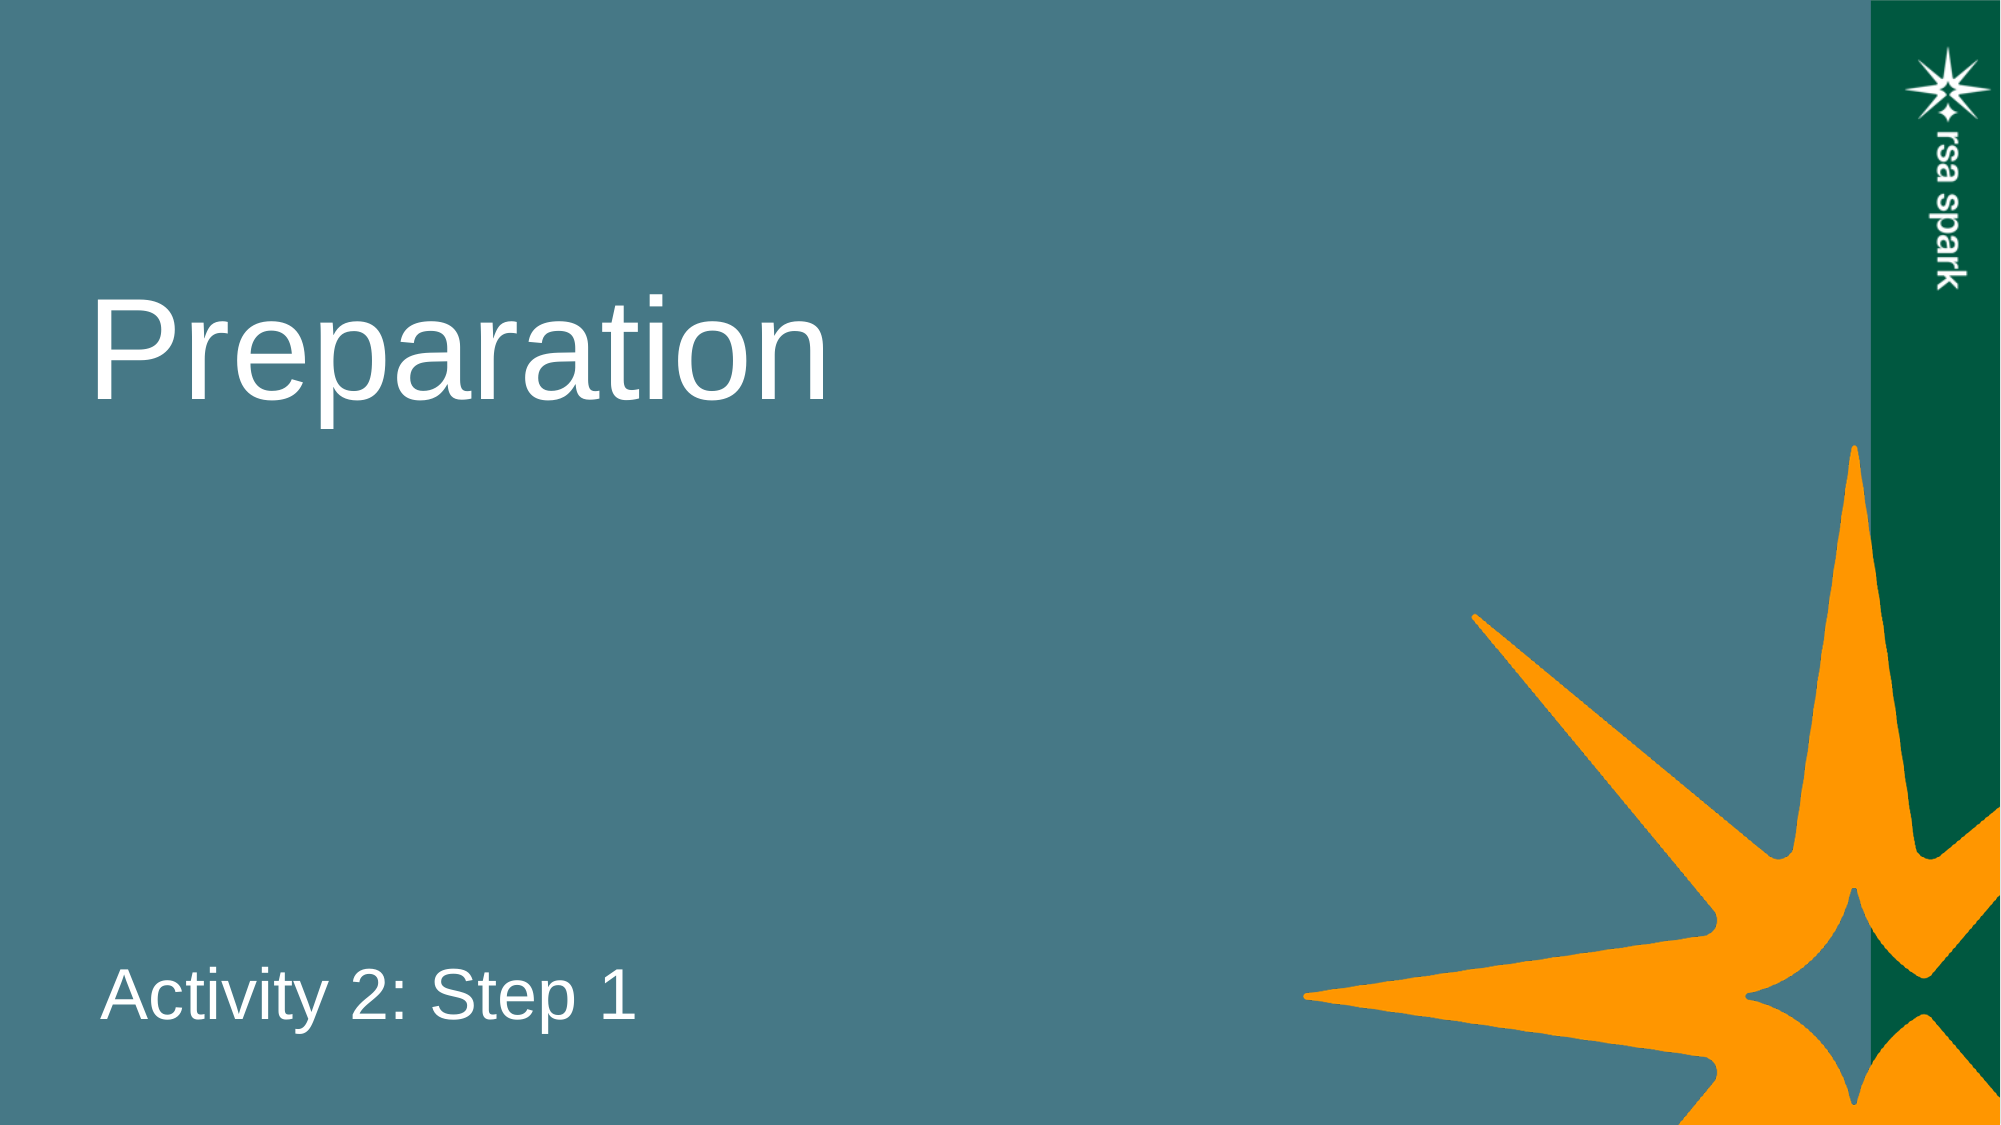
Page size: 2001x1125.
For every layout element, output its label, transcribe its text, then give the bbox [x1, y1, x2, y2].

subtitle Activity 2: Step 1 [80, 927, 968, 1101]
title Preparation [66, 0, 971, 449]
picture [973, 0, 2001, 1125]
